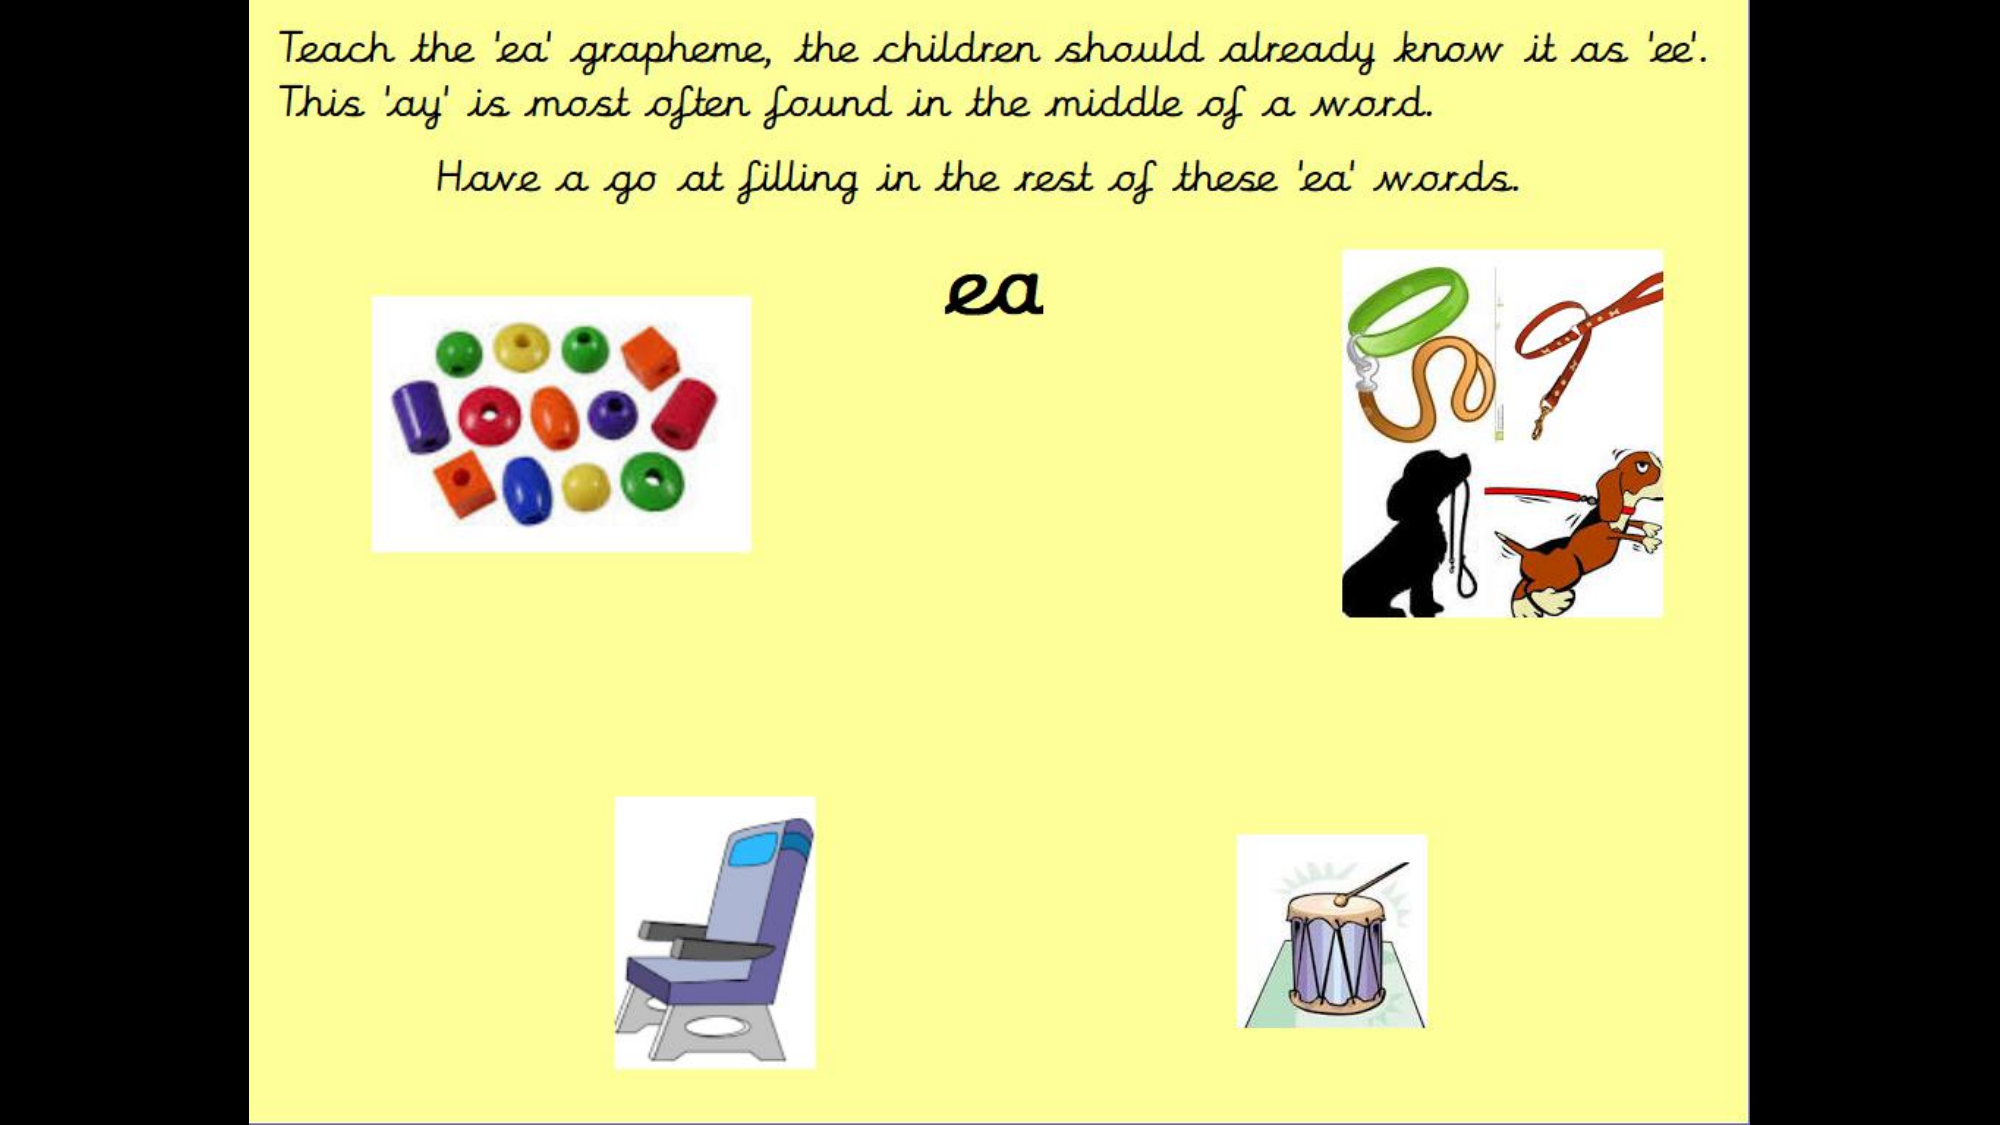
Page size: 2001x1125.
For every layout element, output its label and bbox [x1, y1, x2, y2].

picture [249, 0, 1750, 1125]
